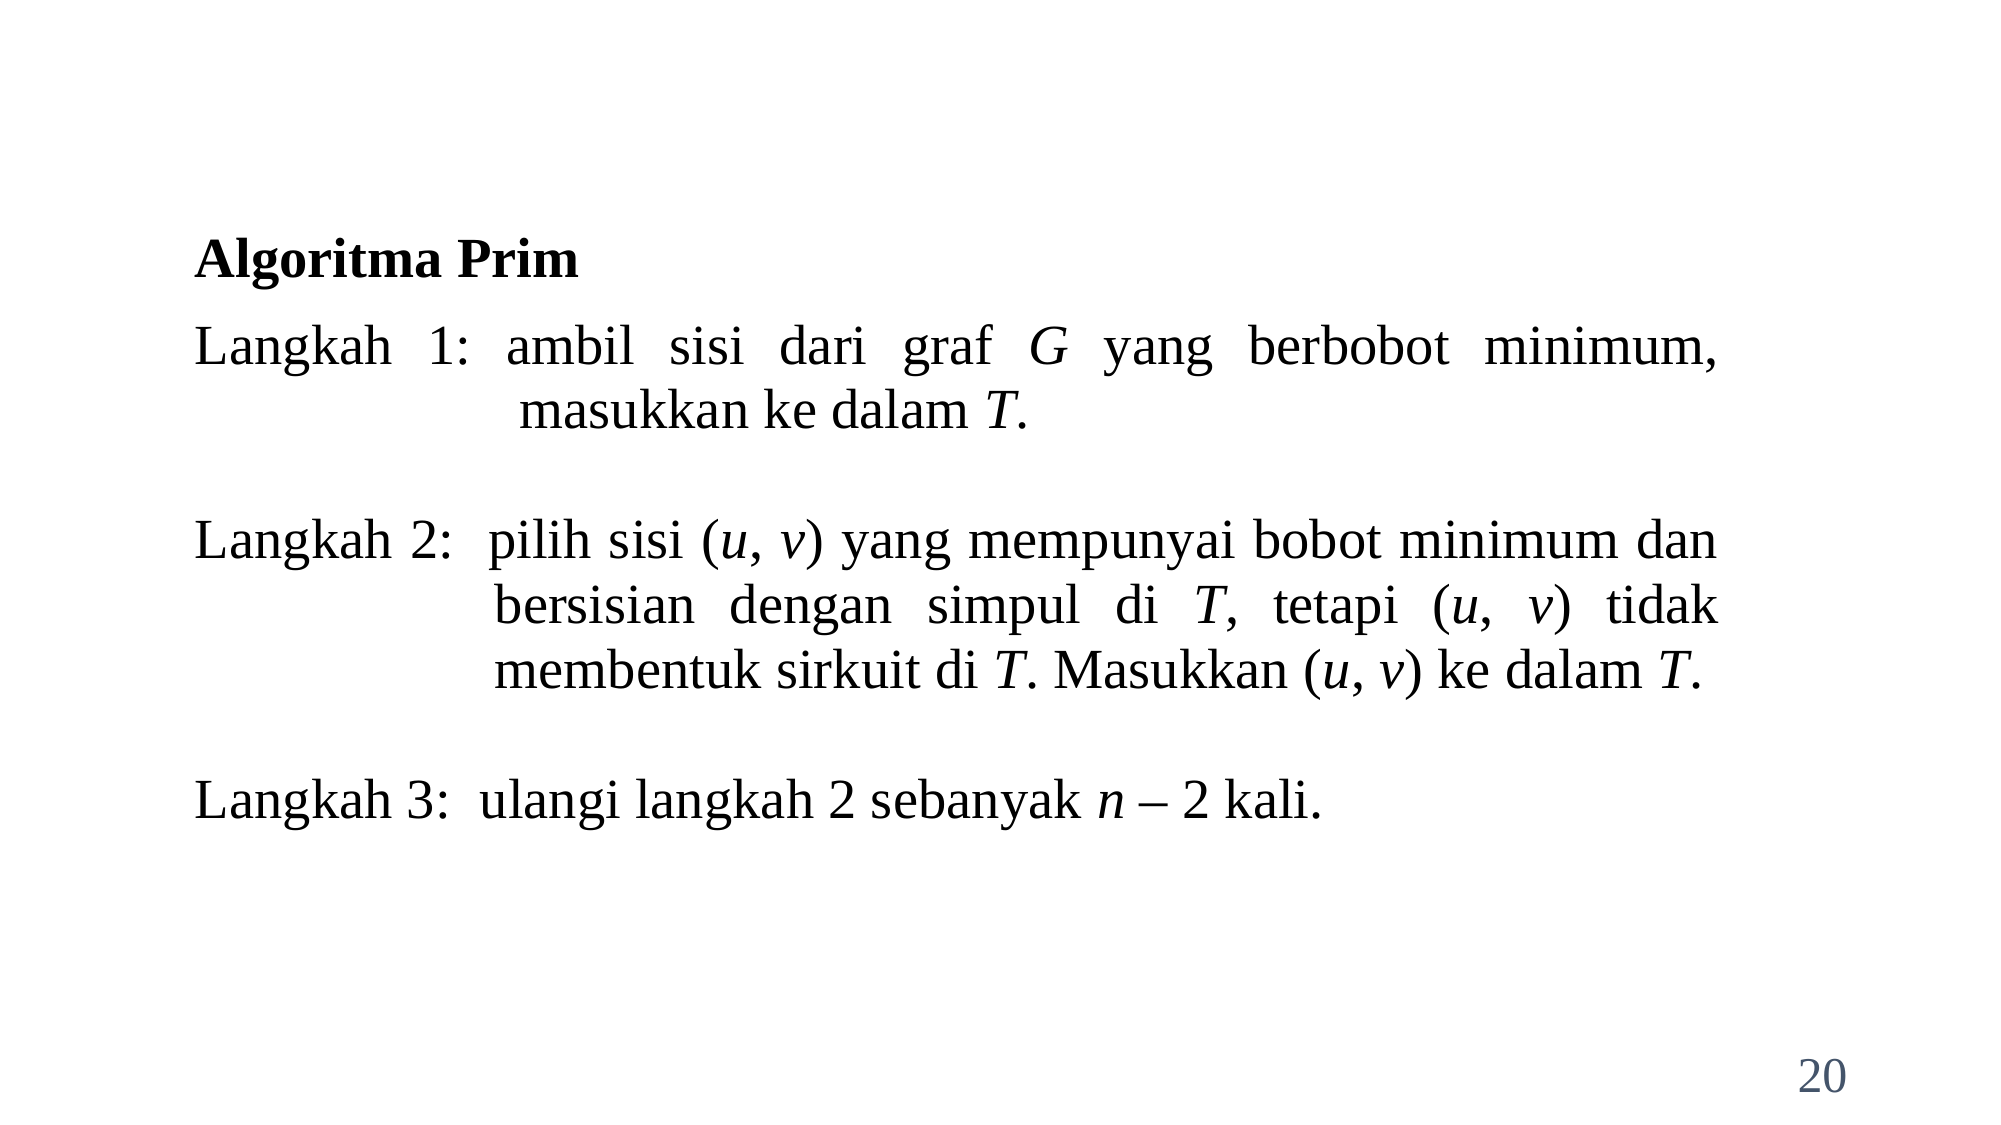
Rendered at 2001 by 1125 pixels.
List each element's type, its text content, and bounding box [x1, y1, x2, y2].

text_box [194, 225, 1720, 832]
slide_number 20 [1412, 1042, 1863, 1103]
